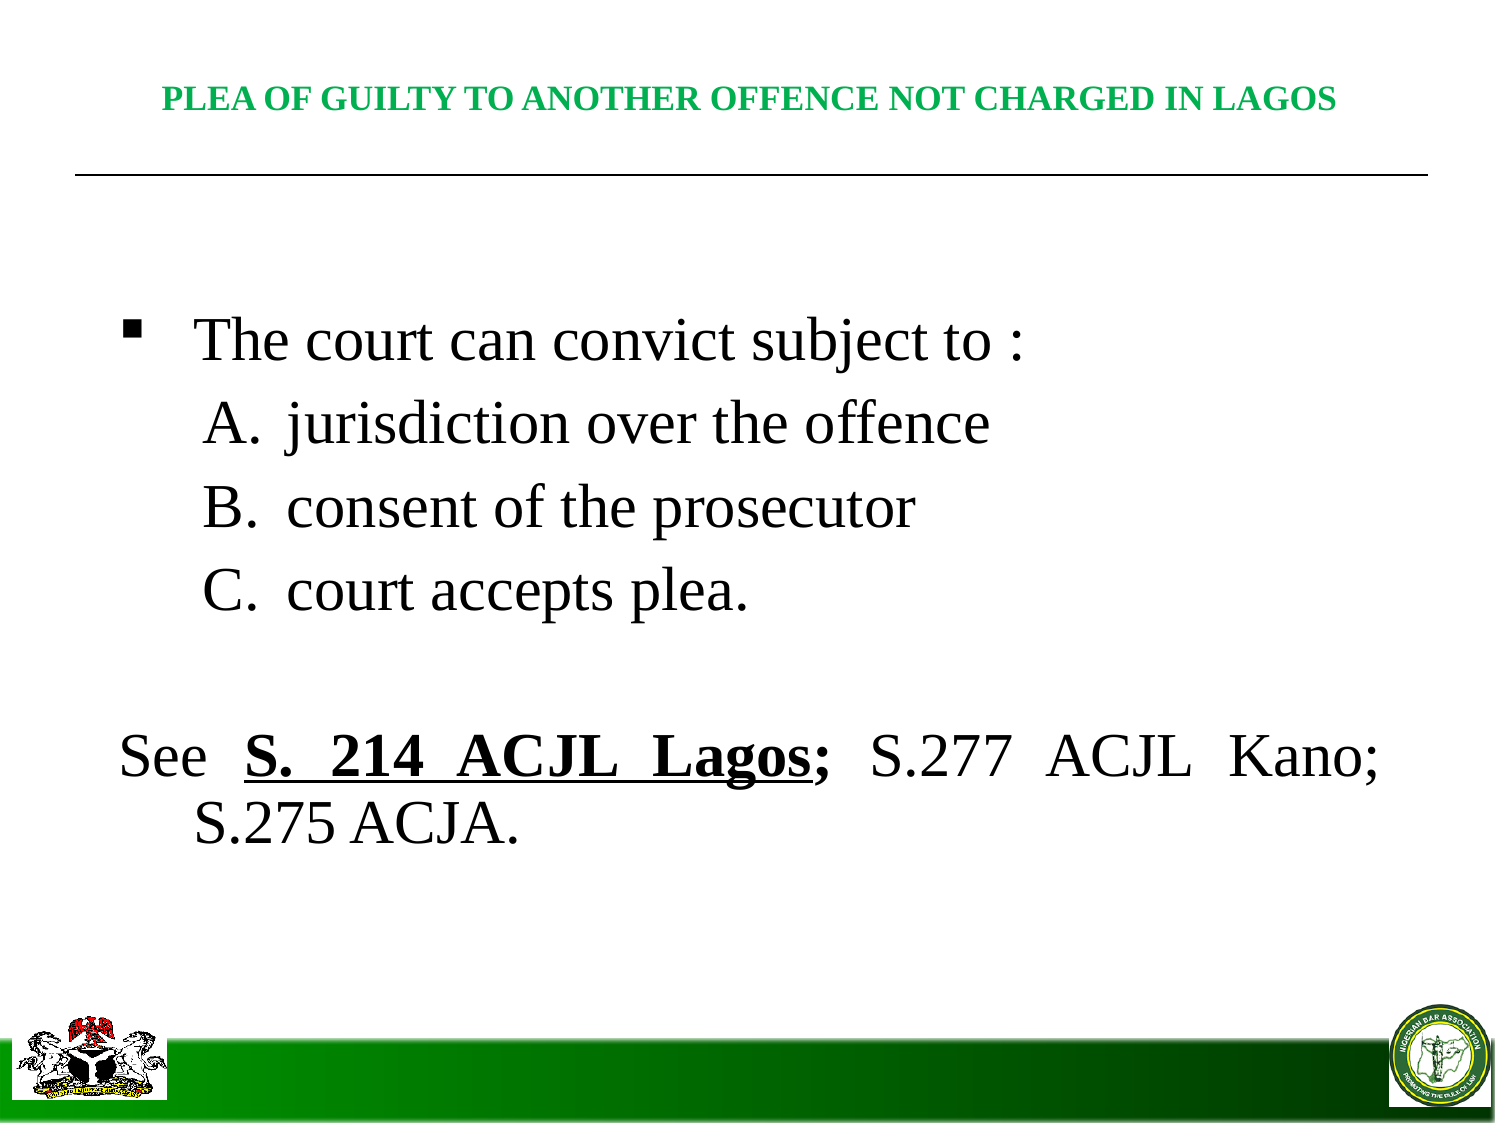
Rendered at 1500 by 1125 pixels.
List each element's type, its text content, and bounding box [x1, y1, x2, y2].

list The court can convict subject to : jurisdiction over the offence consent of the prosecutor court accepts plea. See S. 214 ACJL Lagos; S.277 ACJL Kano; S.275 ACJA. [103, 299, 1397, 1012]
title PLEA OF GUILTY TO ANOTHER OFFENCE NOT CHARGED IN LAGOS [103, 59, 1397, 138]
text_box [0, 1012, 1389, 1100]
picture [1389, 1004, 1491, 1107]
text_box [1491, 1012, 1495, 1100]
